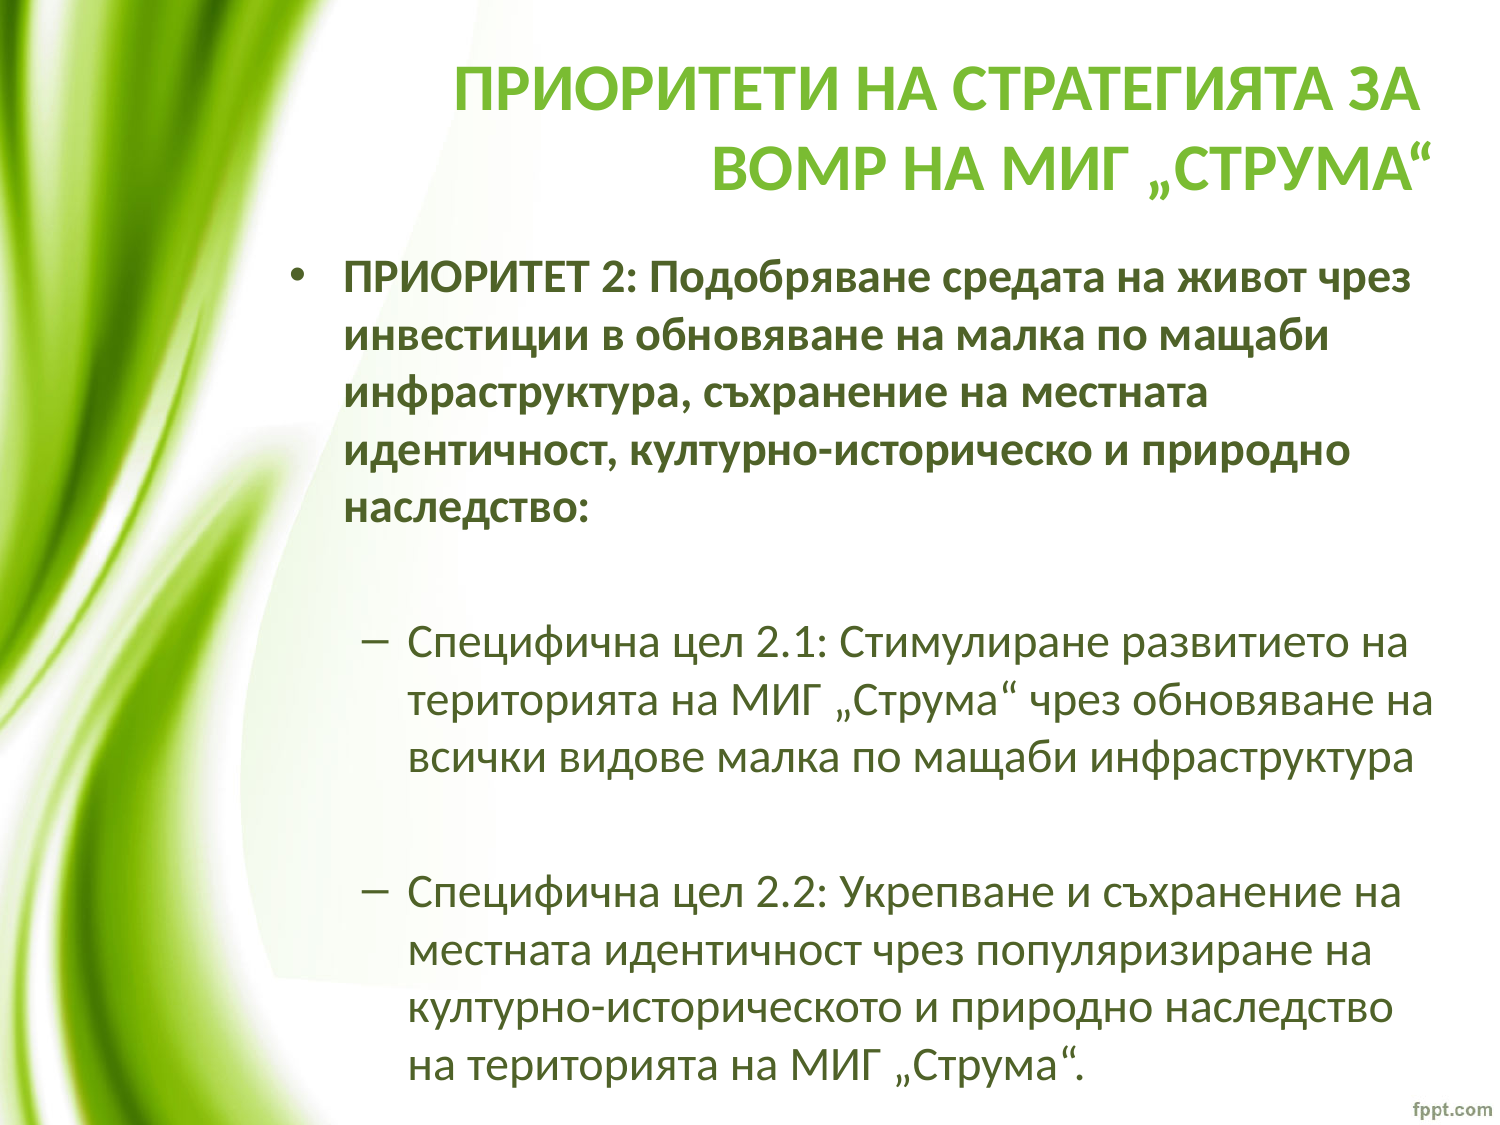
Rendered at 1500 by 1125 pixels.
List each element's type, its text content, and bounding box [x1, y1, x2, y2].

picture [0, 0, 1500, 1125]
title ПРИОРИТЕТИ НА СТРАТЕГИЯТА ЗА ВОМР НА МИГ „СТРУМА“ [98, 61, 1452, 187]
list ПРИОРИТЕТ 2: Подобряване средата на живот чрез инвестиции в обновяване на малка по мащаби инфраструктура, съхранение на местната идентичност, културно-историческо и природно наследство: Специфична цел 2.1: Стимулиране развитието на територията на МИГ „Струма“ чрез обновяване на всички видове малка по мащаби инфраструктура Специфична цел 2.2: Укрепване и съхранение на местната идентичност чрез популяризиране на културно-историческото и природно наследство на територията на МИГ „Струма“. [274, 236, 1452, 1114]
